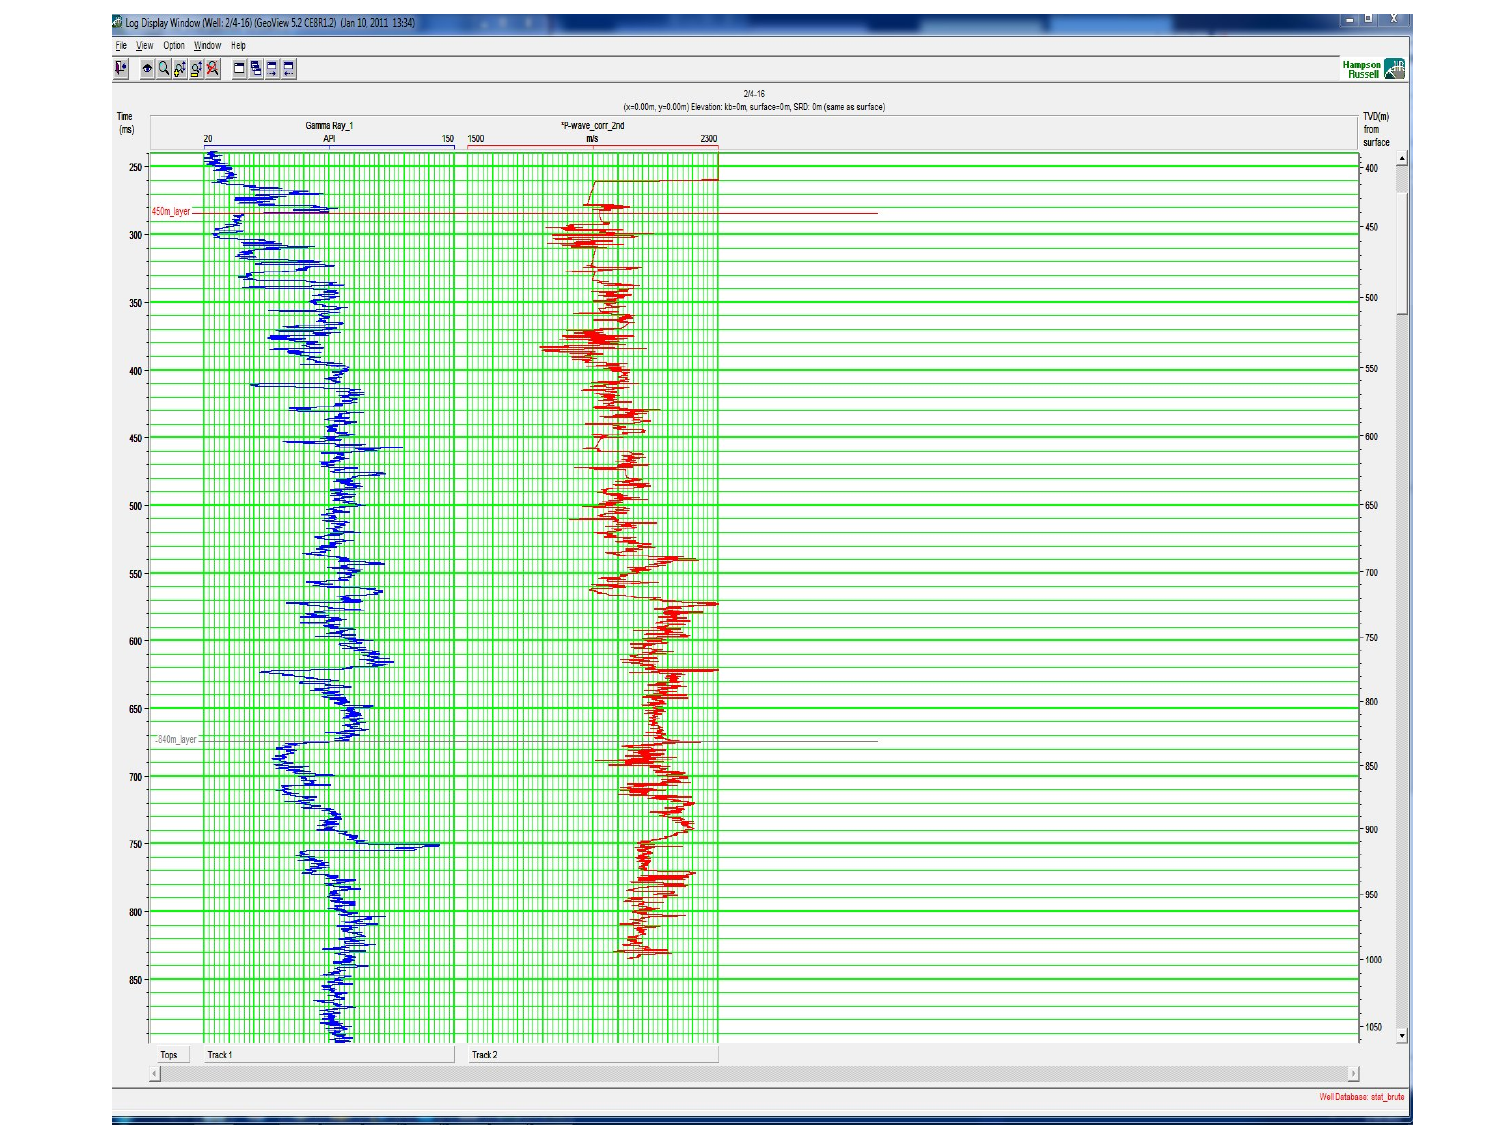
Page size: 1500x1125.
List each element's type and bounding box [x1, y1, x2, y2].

picture [112, 13, 1413, 1125]
